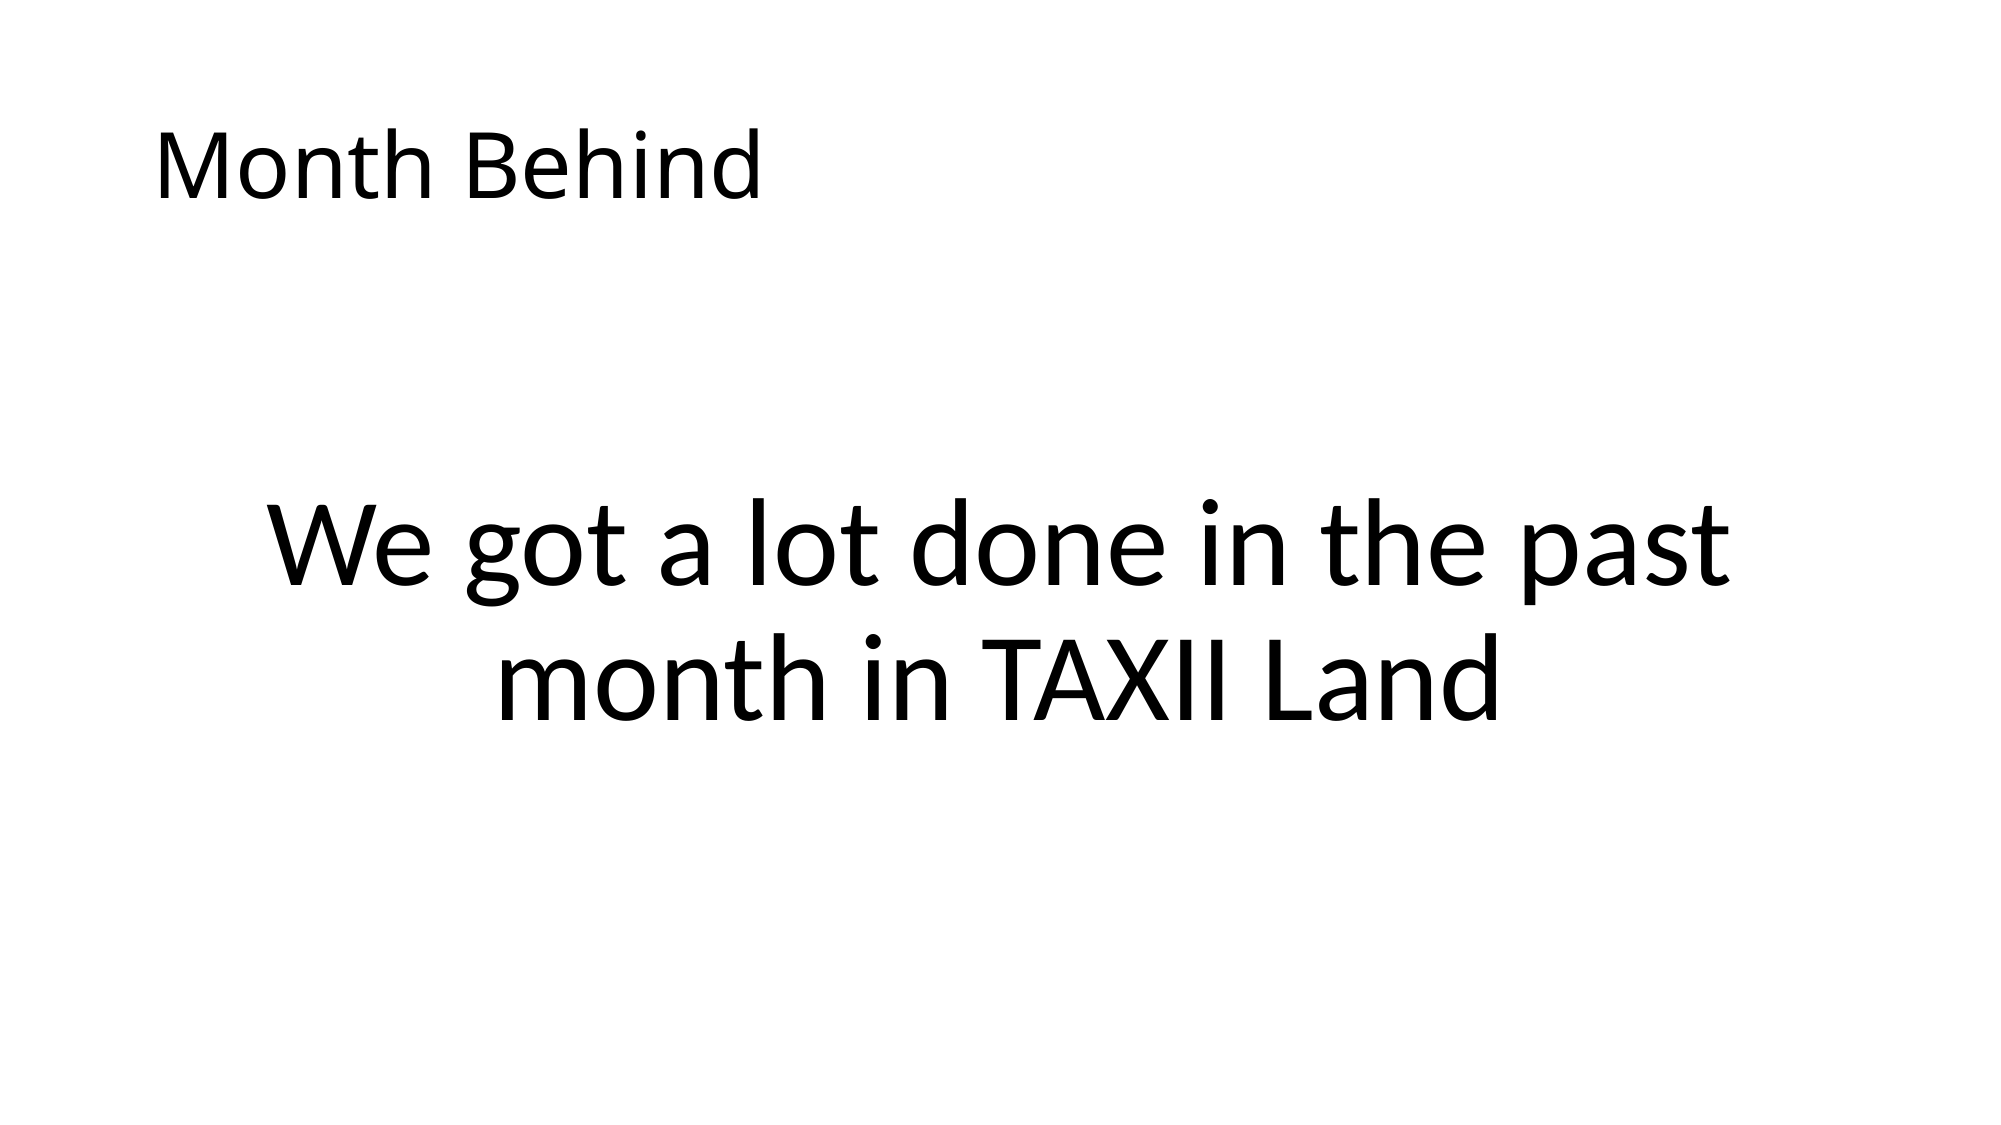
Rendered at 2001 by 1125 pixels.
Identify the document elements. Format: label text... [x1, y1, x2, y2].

title Month Behind [137, 59, 1863, 278]
list We got a lot done in the past month in TAXII Land [137, 299, 1863, 1014]
